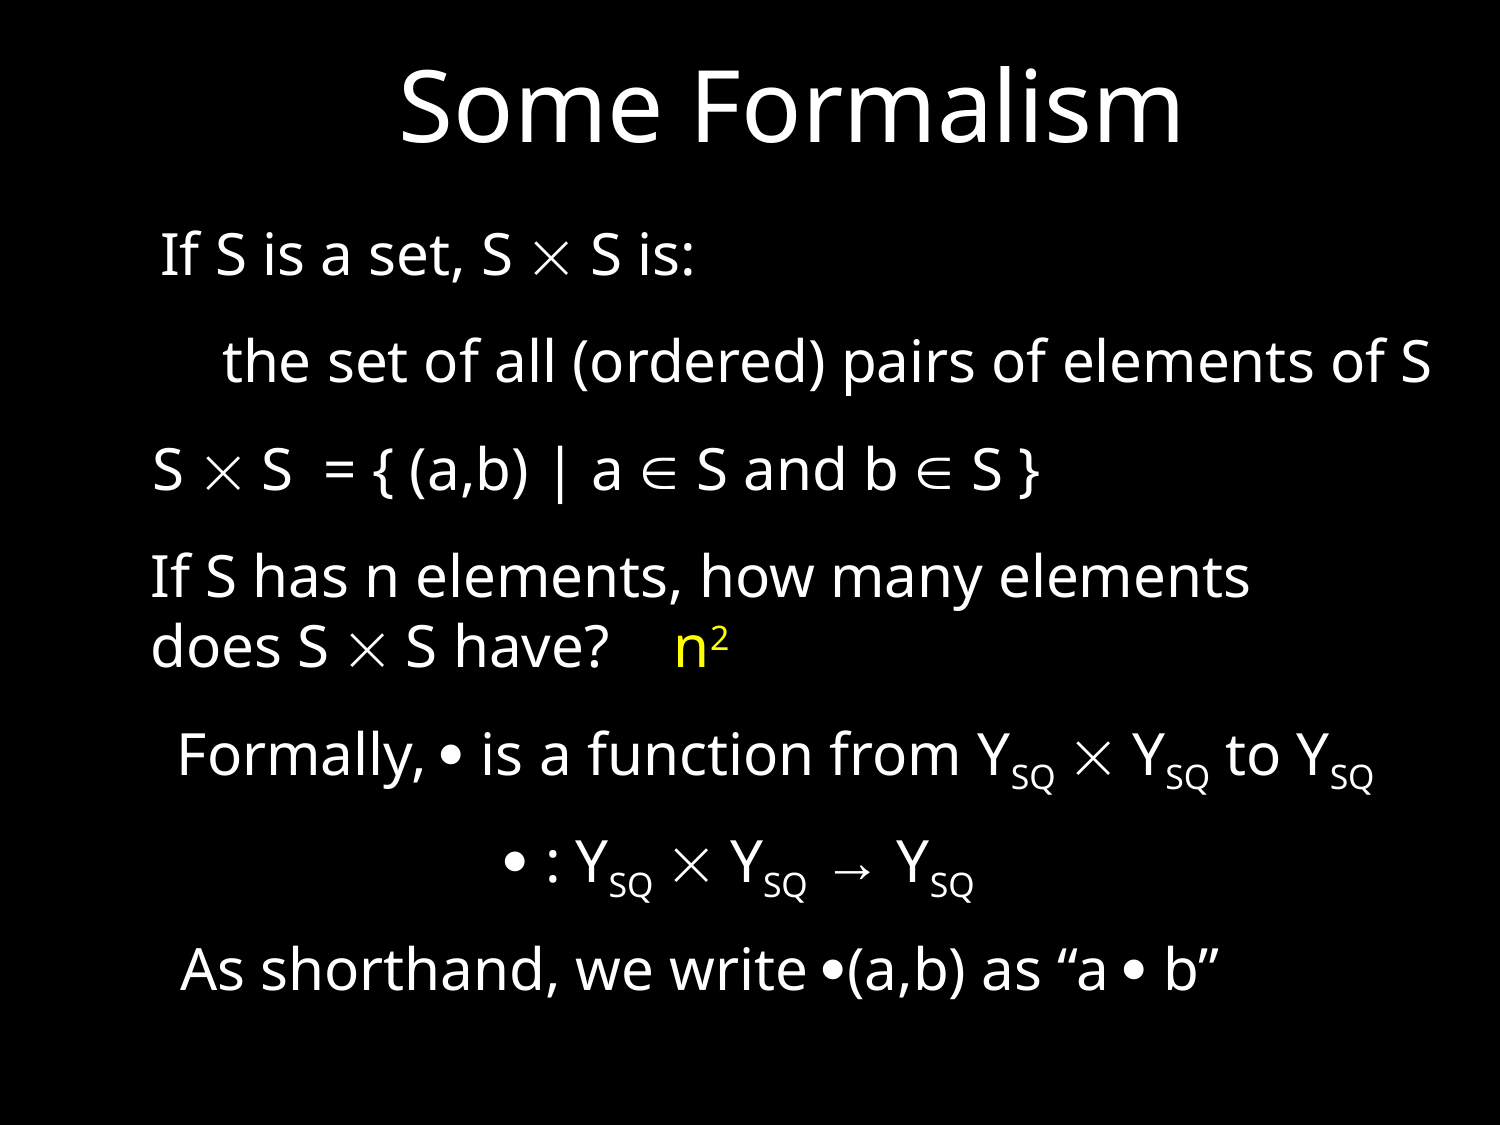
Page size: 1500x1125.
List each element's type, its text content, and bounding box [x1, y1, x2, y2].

text_box S  S = { (a,b) | a  S and b  S } [138, 424, 1056, 510]
text_box If S is a set, S  S is: [145, 209, 711, 295]
text_box As shorthand, we write (a,b) as “a  b” [165, 924, 1235, 1010]
text_box If S has n elements, how many elements does S  S have? [135, 531, 1325, 687]
text_box Some Formalism [383, 35, 1202, 170]
text_box n2 [659, 602, 745, 687]
text_box the set of all (ordered) pairs of elements of S [207, 316, 1448, 402]
text_box  : YSQ  YSQ → YSQ [490, 817, 990, 912]
text_box Formally,  is a function from YSQ  YSQ to YSQ [162, 709, 1405, 804]
